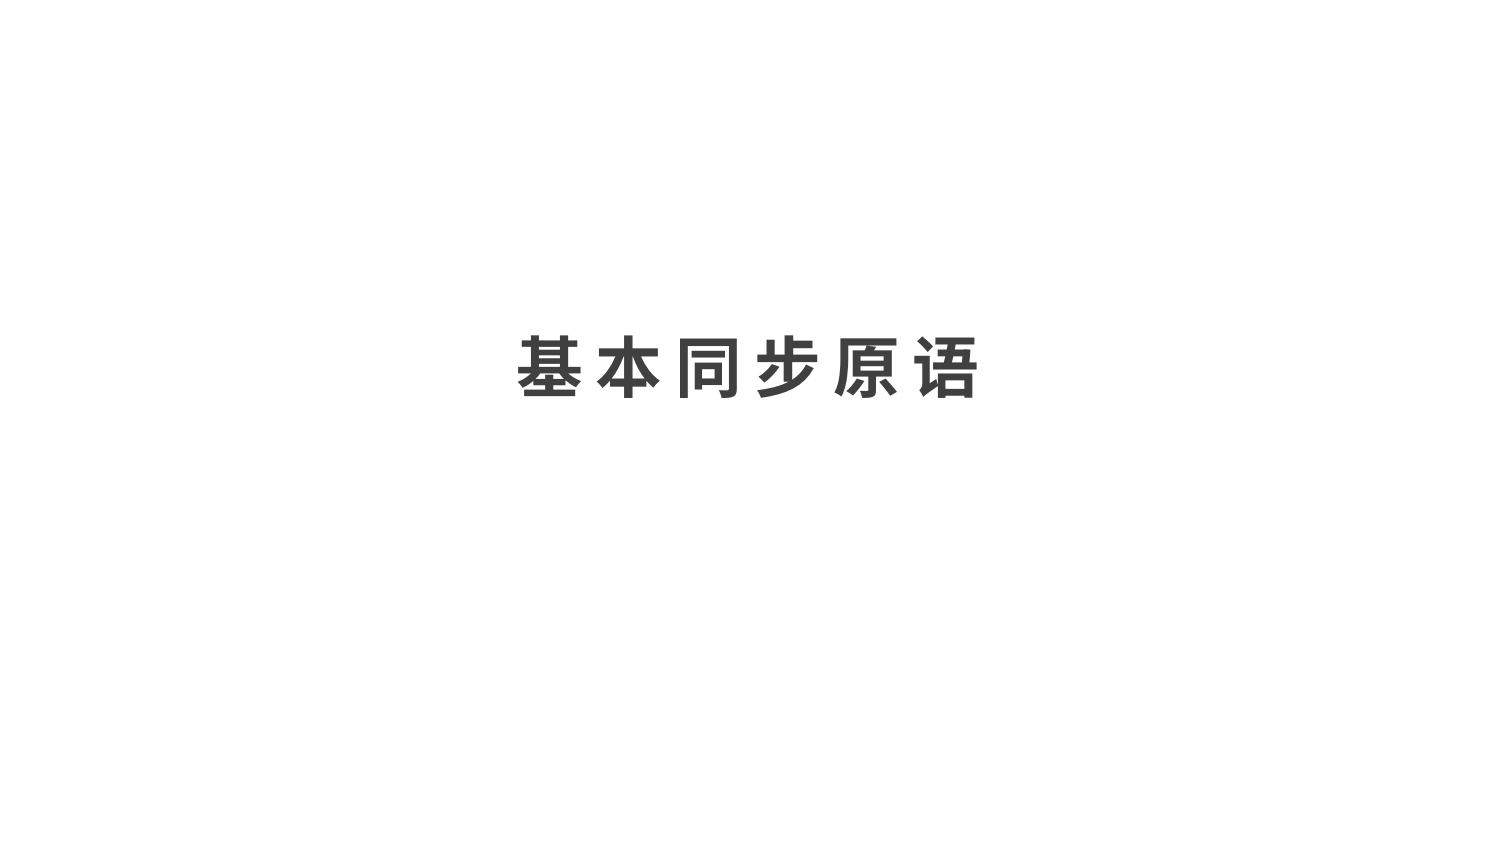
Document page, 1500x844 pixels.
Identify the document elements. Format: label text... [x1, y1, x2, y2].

text_box 基本同步原语 [469, 320, 1028, 412]
